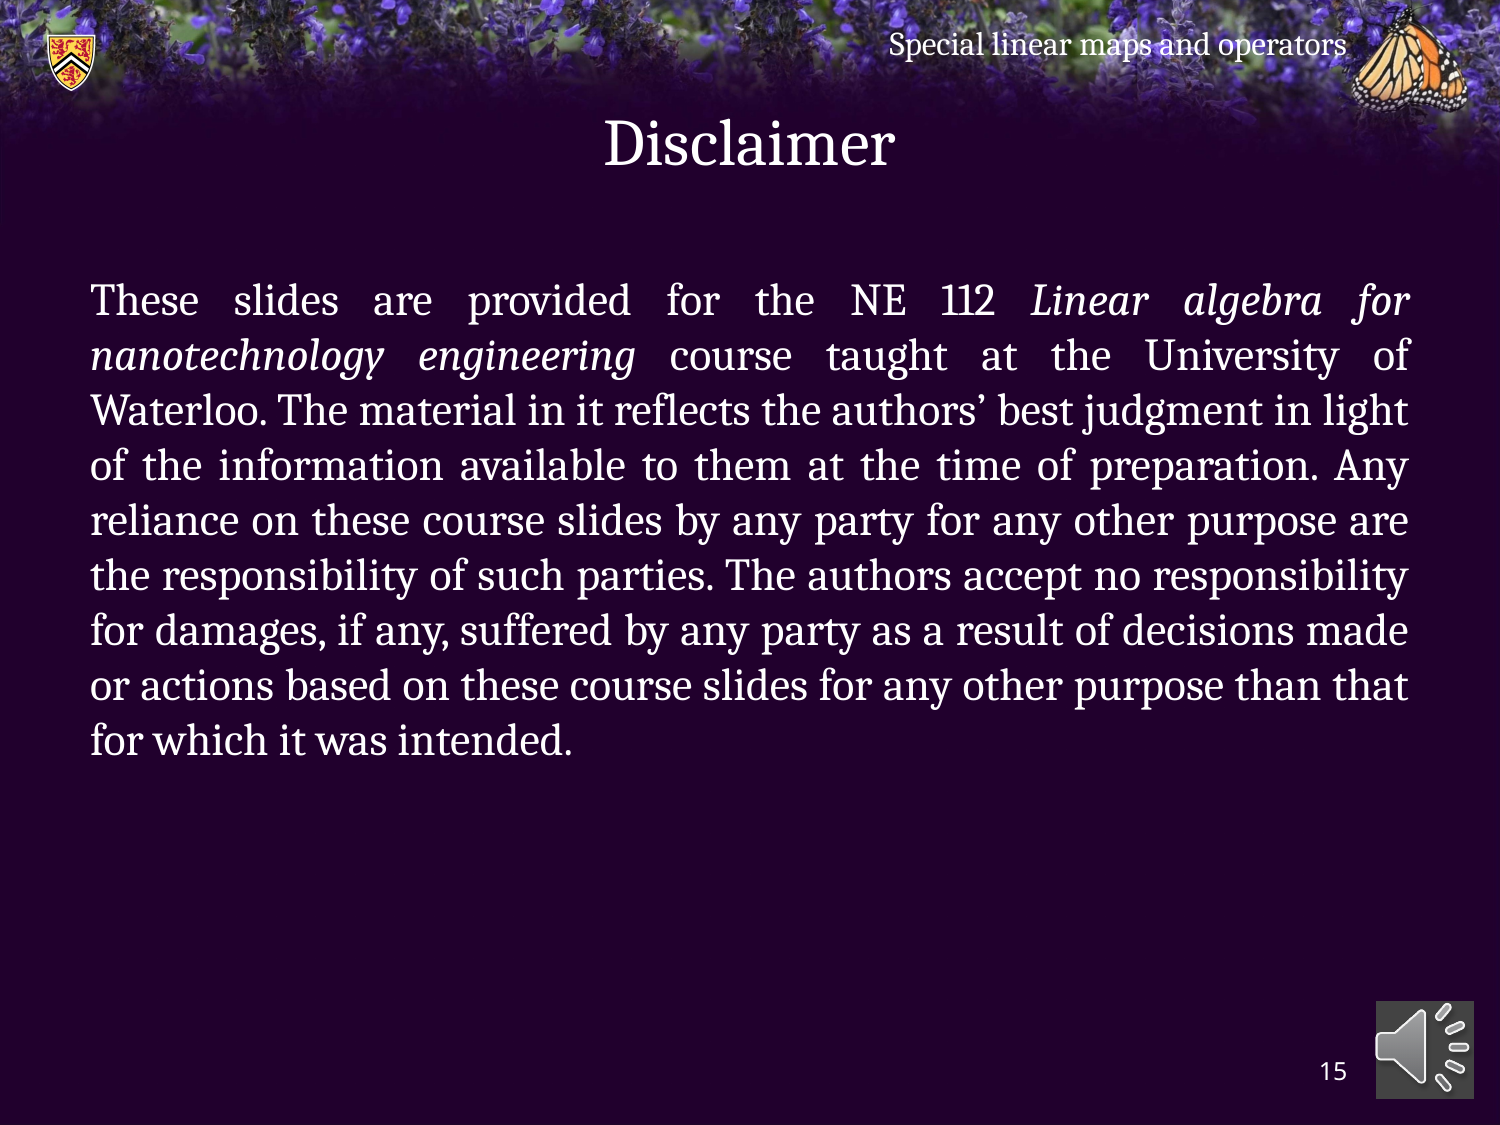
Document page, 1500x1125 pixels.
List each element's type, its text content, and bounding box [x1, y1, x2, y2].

picture [0, 0, 1500, 1125]
footer Special linear maps and operators [320, 12, 1363, 73]
list These slides are provided for the ne 112 Linear algebra for nanotechnology engineering course taught at the University of Waterloo. The material in it reflects the authors’ best judgment in light of the information available to them at the time of preparation. Any reliance on these course slides by any party for any other purpose are the responsibility of such parties. The authors accept no responsibility for damages, if any, suffered by any party as a result of decisions made or actions based on these course slides for any other purpose than that for which it was intended. [75, 262, 1425, 1005]
title Disclaimer [75, 45, 1425, 233]
slide_number 15 [1187, 1042, 1363, 1103]
